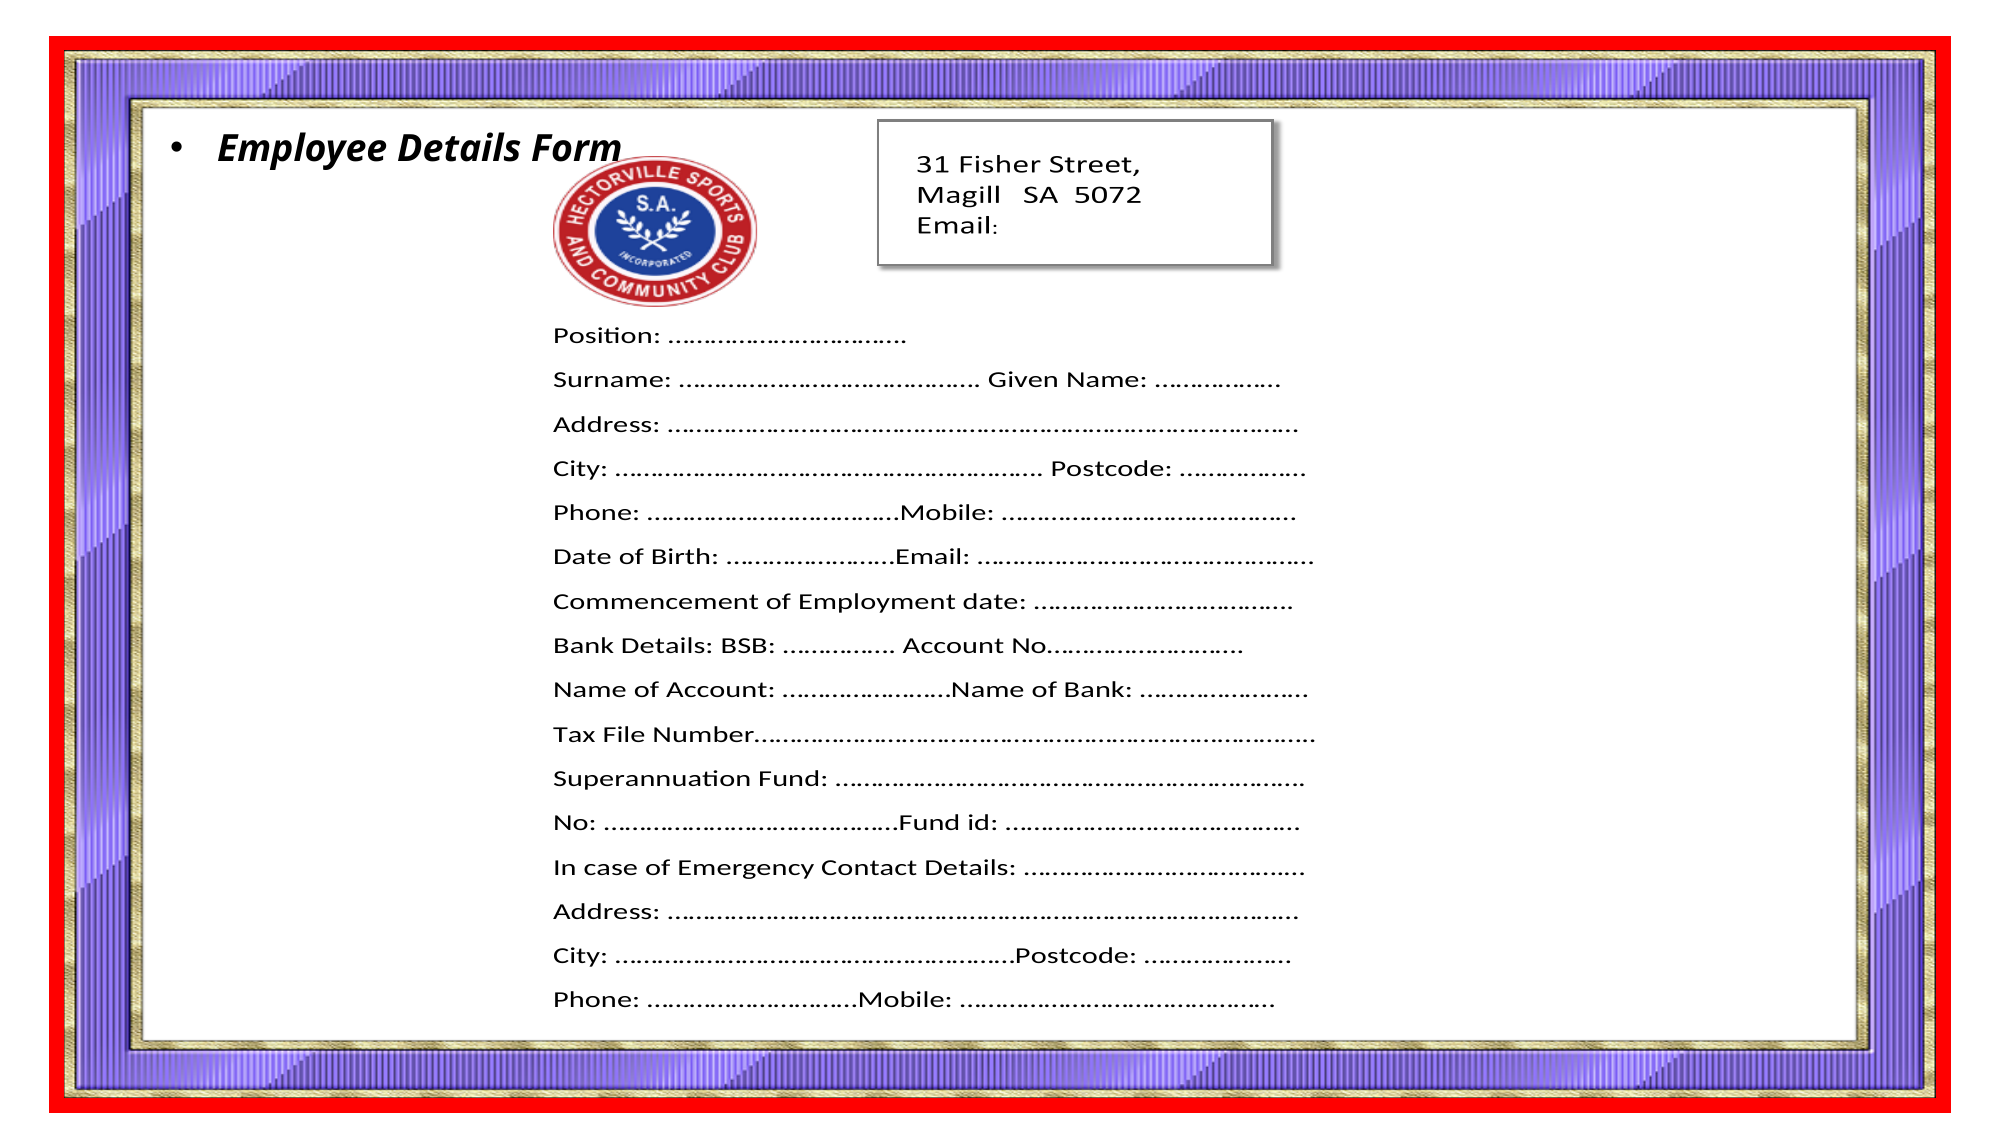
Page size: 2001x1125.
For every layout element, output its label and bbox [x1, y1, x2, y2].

picture [63, 50, 1937, 1099]
